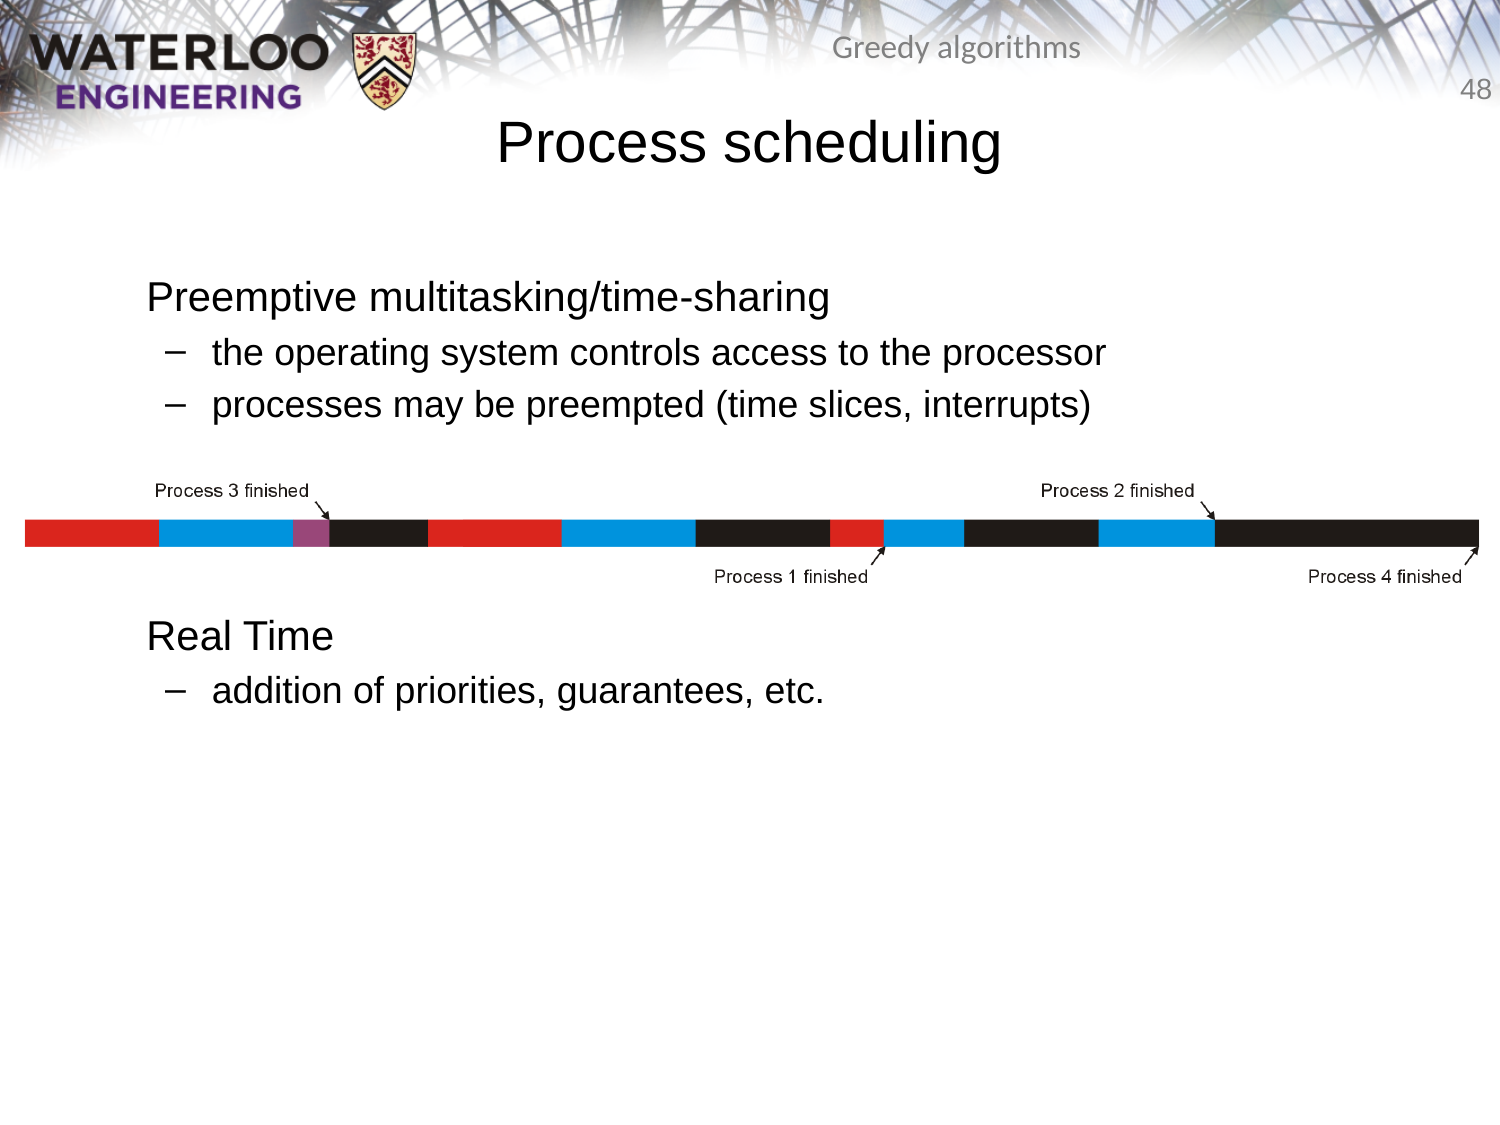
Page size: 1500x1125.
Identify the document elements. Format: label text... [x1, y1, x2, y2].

list Preemptive multitasking/time-sharing the operating system controls access to the processor processes may be preempted (time slices, interrupts) Real Time addition of priorities, guarantees, etc. [74, 596, 1426, 1006]
picture [0, 0, 1500, 1125]
title Process scheduling [74, 44, 1426, 233]
list Preemptive multitasking/time-sharing the operating system controls access to the processor processes may be preempted (time slices, interrupts) Real Time addition of priorities, guarantees, etc. [74, 262, 1426, 478]
